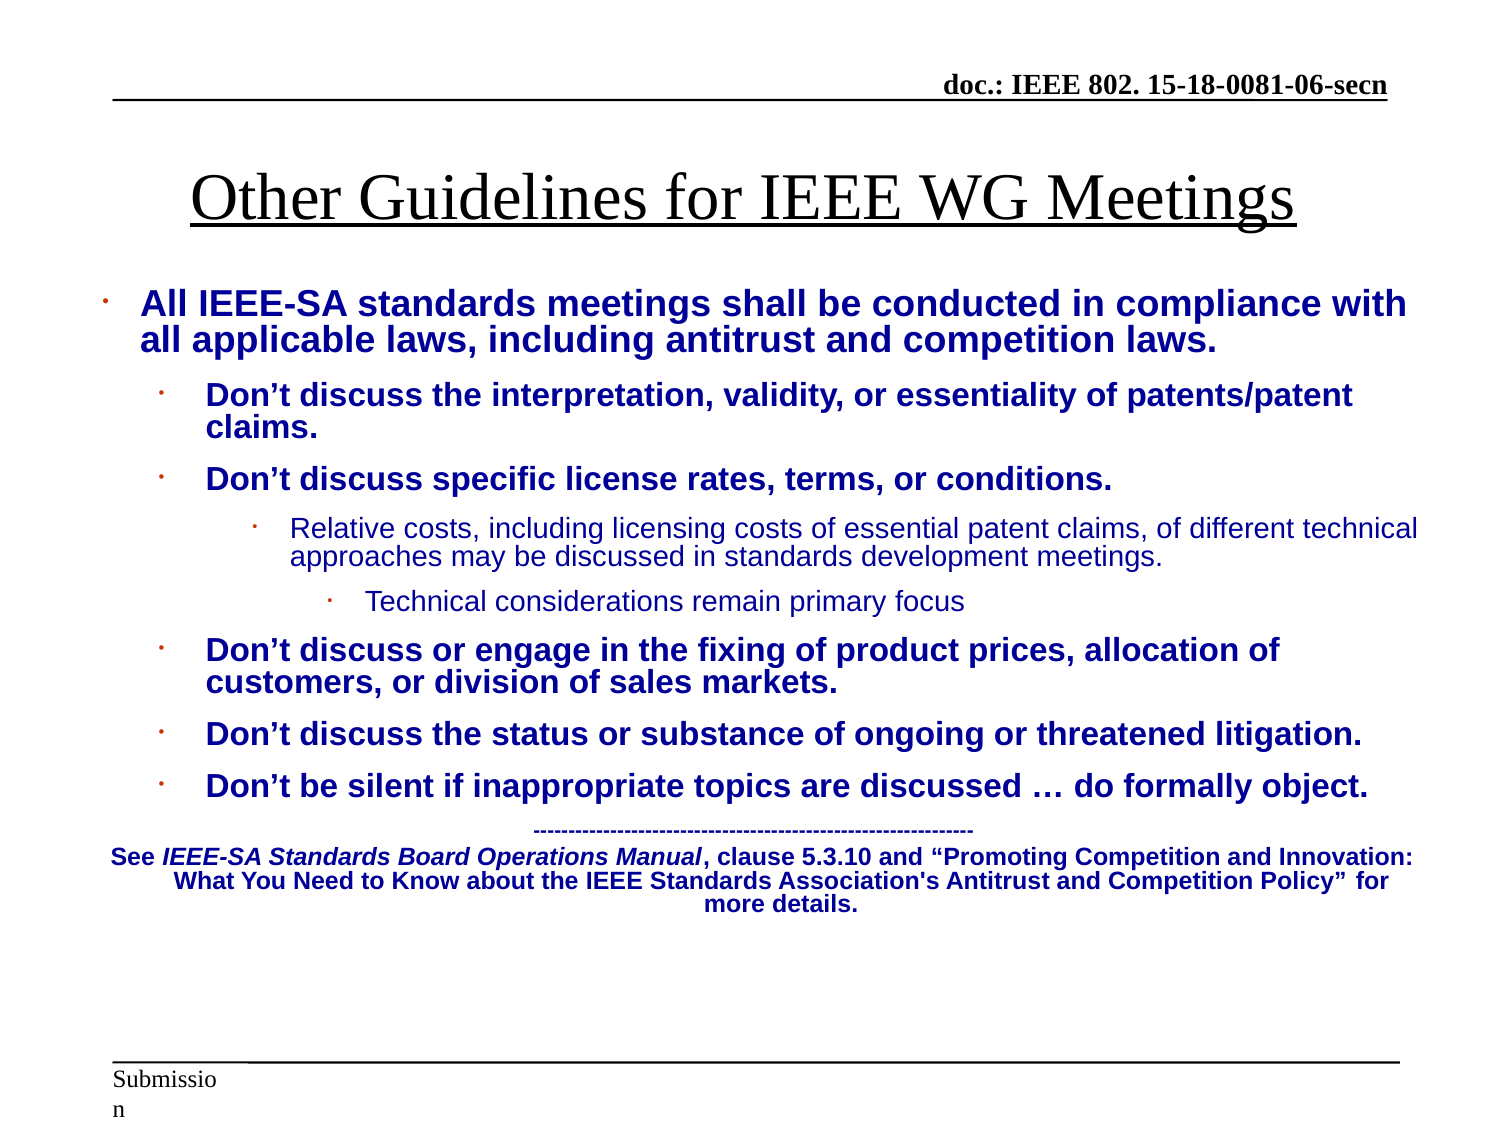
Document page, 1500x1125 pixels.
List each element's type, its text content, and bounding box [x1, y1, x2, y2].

text_box All IEEE-SA standards meetings shall be conducted in compliance with all applicable laws, including antitrust and competition laws. Don’t discuss the interpretation, validity, or essentiality of patents/patent claims. Don’t discuss specific license rates, terms, or conditions. Relative costs, including licensing costs of essential patent claims, of different technical approaches may be discussed in standards development meetings. Technical considerations remain primary focus Don’t discuss or engage in the fixing of product prices, allocation of customers, or division of sales markets. Don’t discuss the status or substance of ongoing or threatened litigation. Don’t be silent if inappropriate topics are discussed … do formally object. --------------------------------------------------------------- See IEEE-SA Standards Board Operations Manual, clause 5.3.10 and “Promoting Competition and Innovation: What You Need to Know about the IEEE Standards Association's Antitrust and Competition Policy” for more details. [87, 255, 1438, 1106]
text_box [87, 37, 1438, 163]
title Other Guidelines for IEEE WG Meetings [50, 142, 1438, 243]
